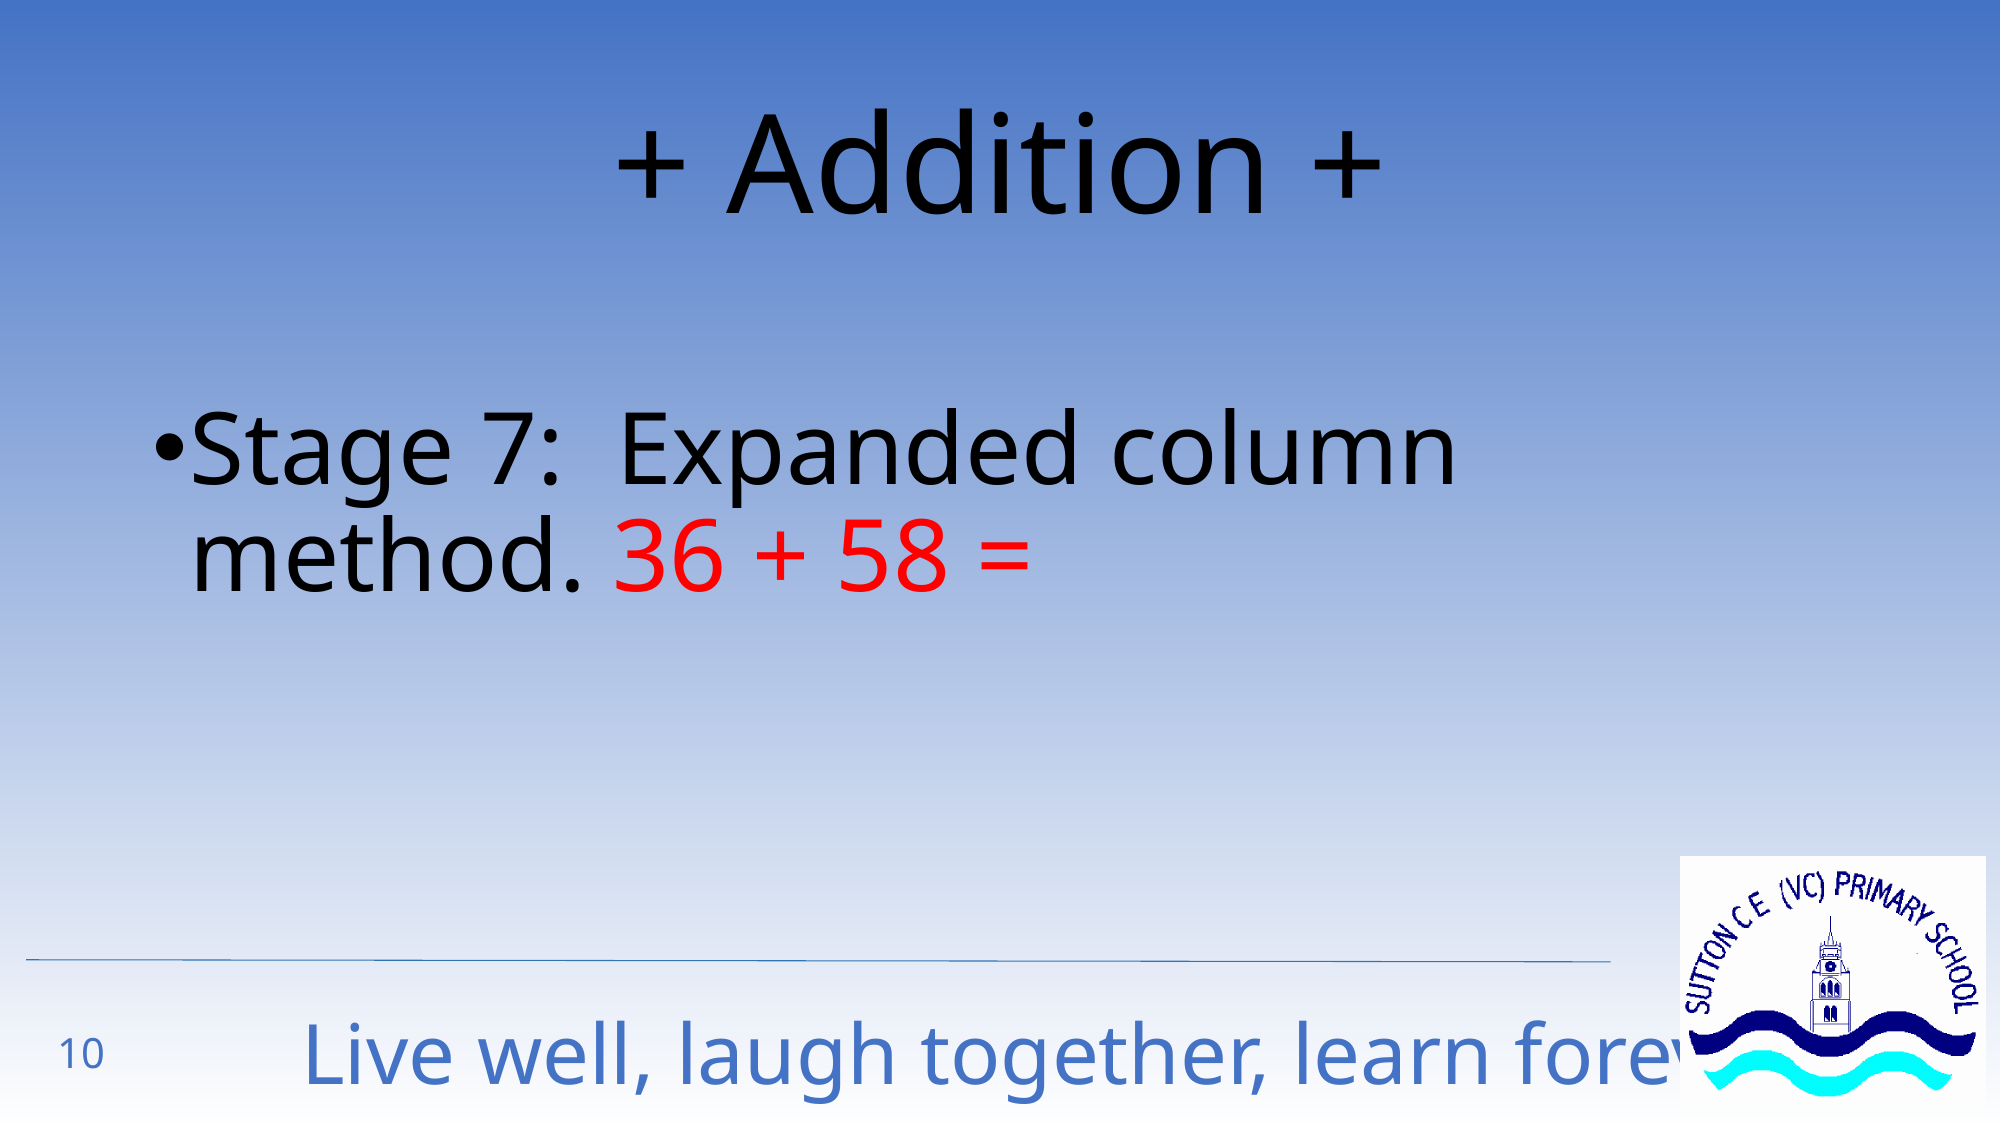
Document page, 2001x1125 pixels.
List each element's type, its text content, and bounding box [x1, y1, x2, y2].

text_box 10 [26, 1021, 120, 1082]
title + Addition + [137, 59, 1863, 278]
list Stage 7: Expanded column method. 36 + 58 = [137, 299, 1863, 1014]
text_box Live well, laugh together, learn forever [286, 1014, 1680, 1109]
picture [1680, 856, 1986, 1110]
slide_number 10 [1412, 1042, 1680, 1103]
